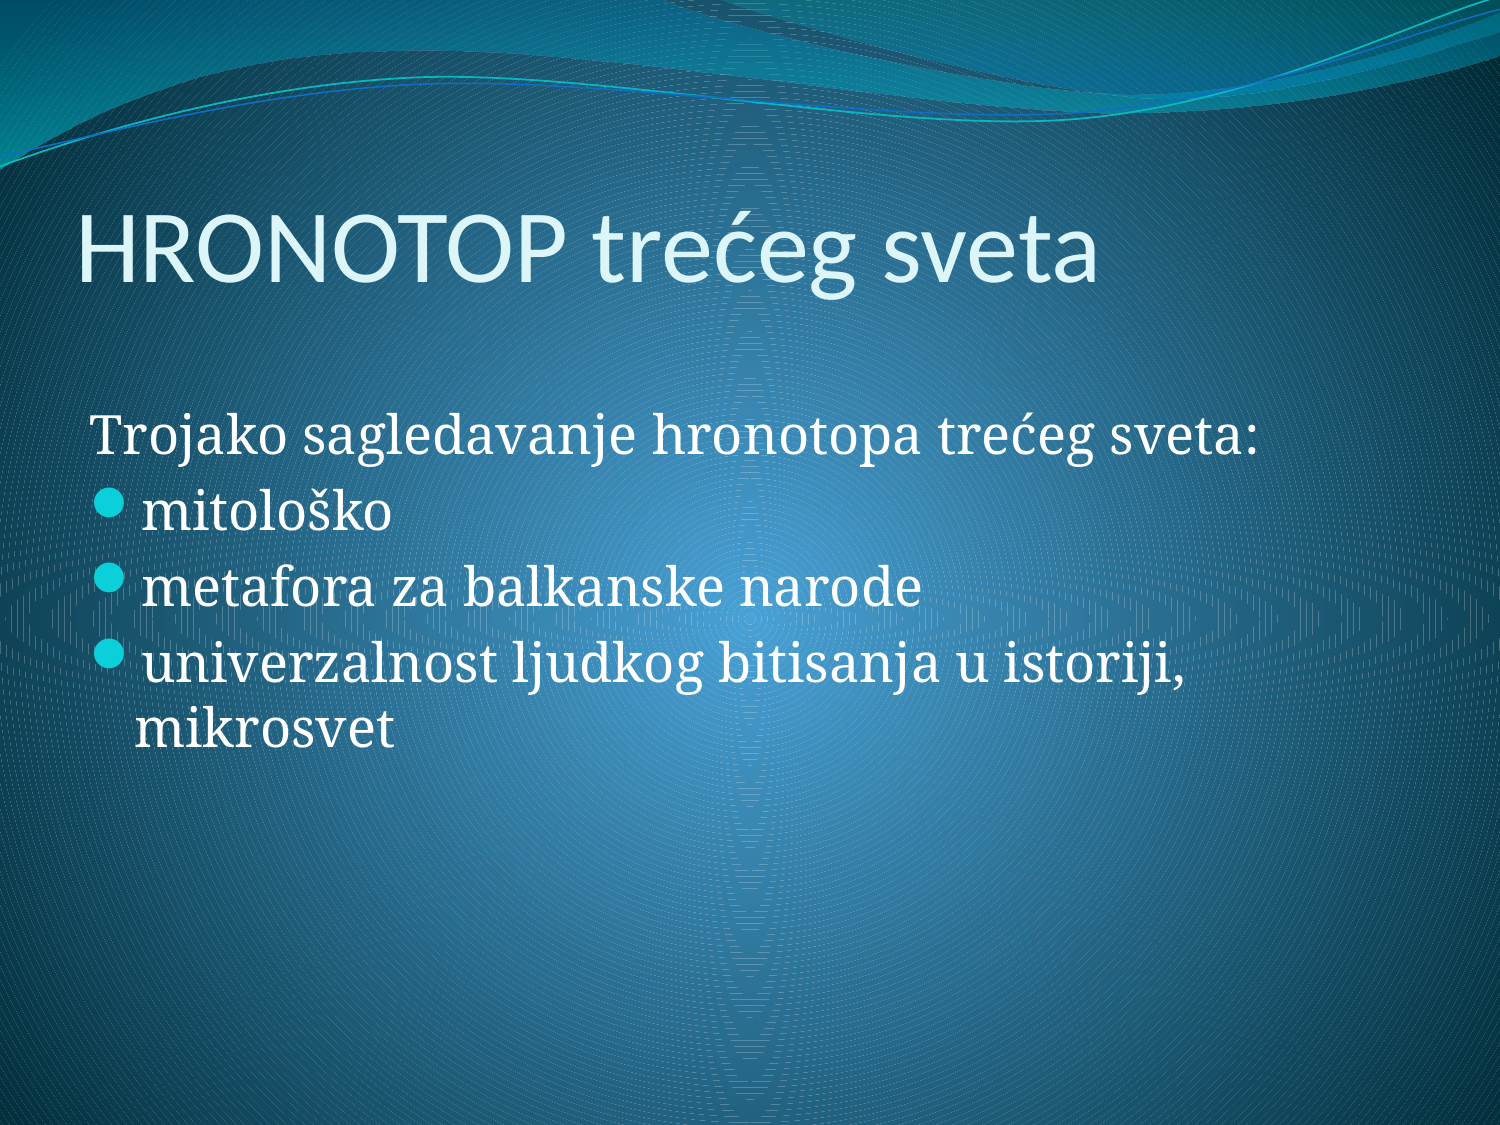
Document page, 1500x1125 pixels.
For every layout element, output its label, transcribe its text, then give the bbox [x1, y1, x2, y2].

list Trojako sagledavanje hronotopa trećeg sveta: mitološko metafora za balkanske narode univerzalnost ljudkog bitisanja u istoriji, mikrosvet [75, 317, 1425, 1038]
title HRONOTOP trećeg sveta [75, 115, 1425, 303]
